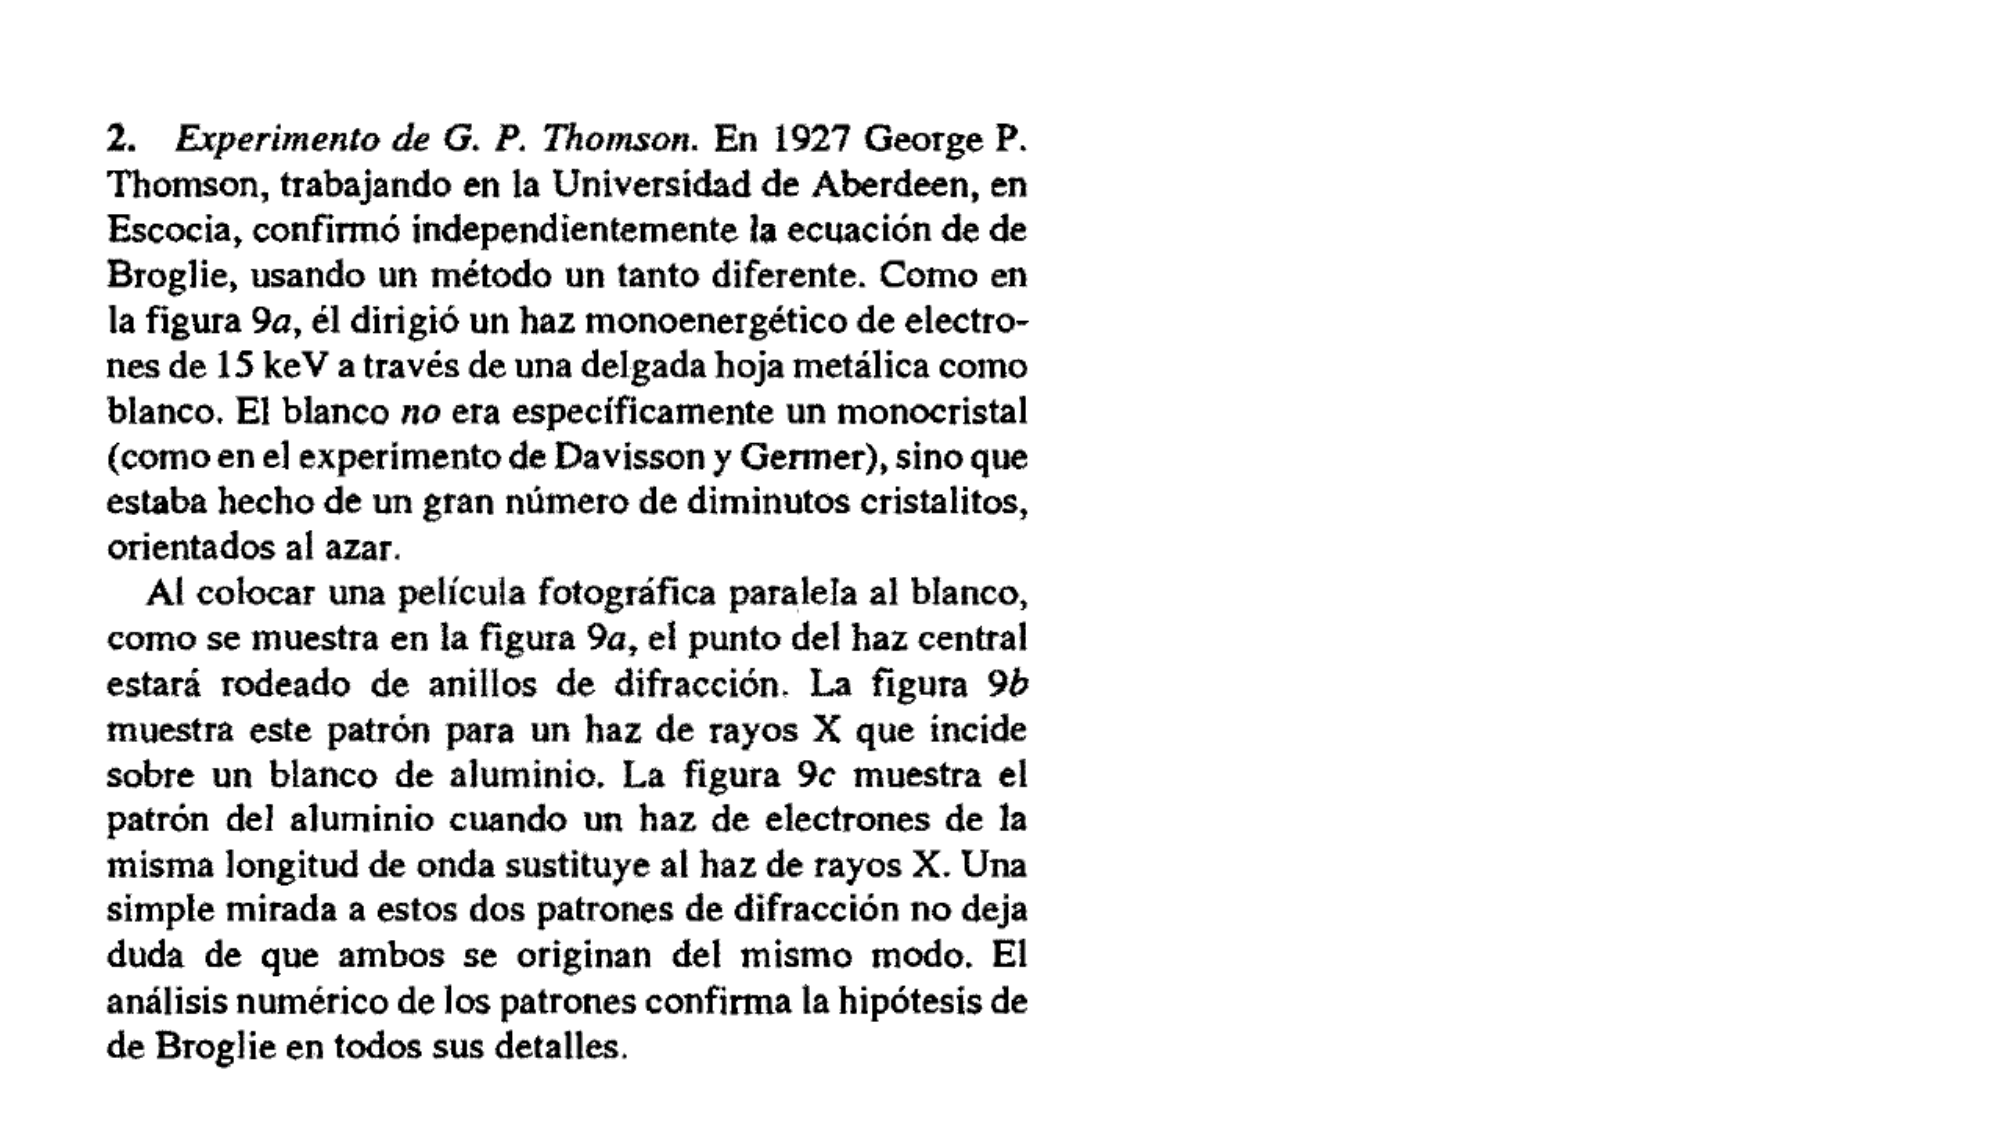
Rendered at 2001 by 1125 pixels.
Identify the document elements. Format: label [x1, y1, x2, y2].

picture [90, 116, 1051, 1072]
